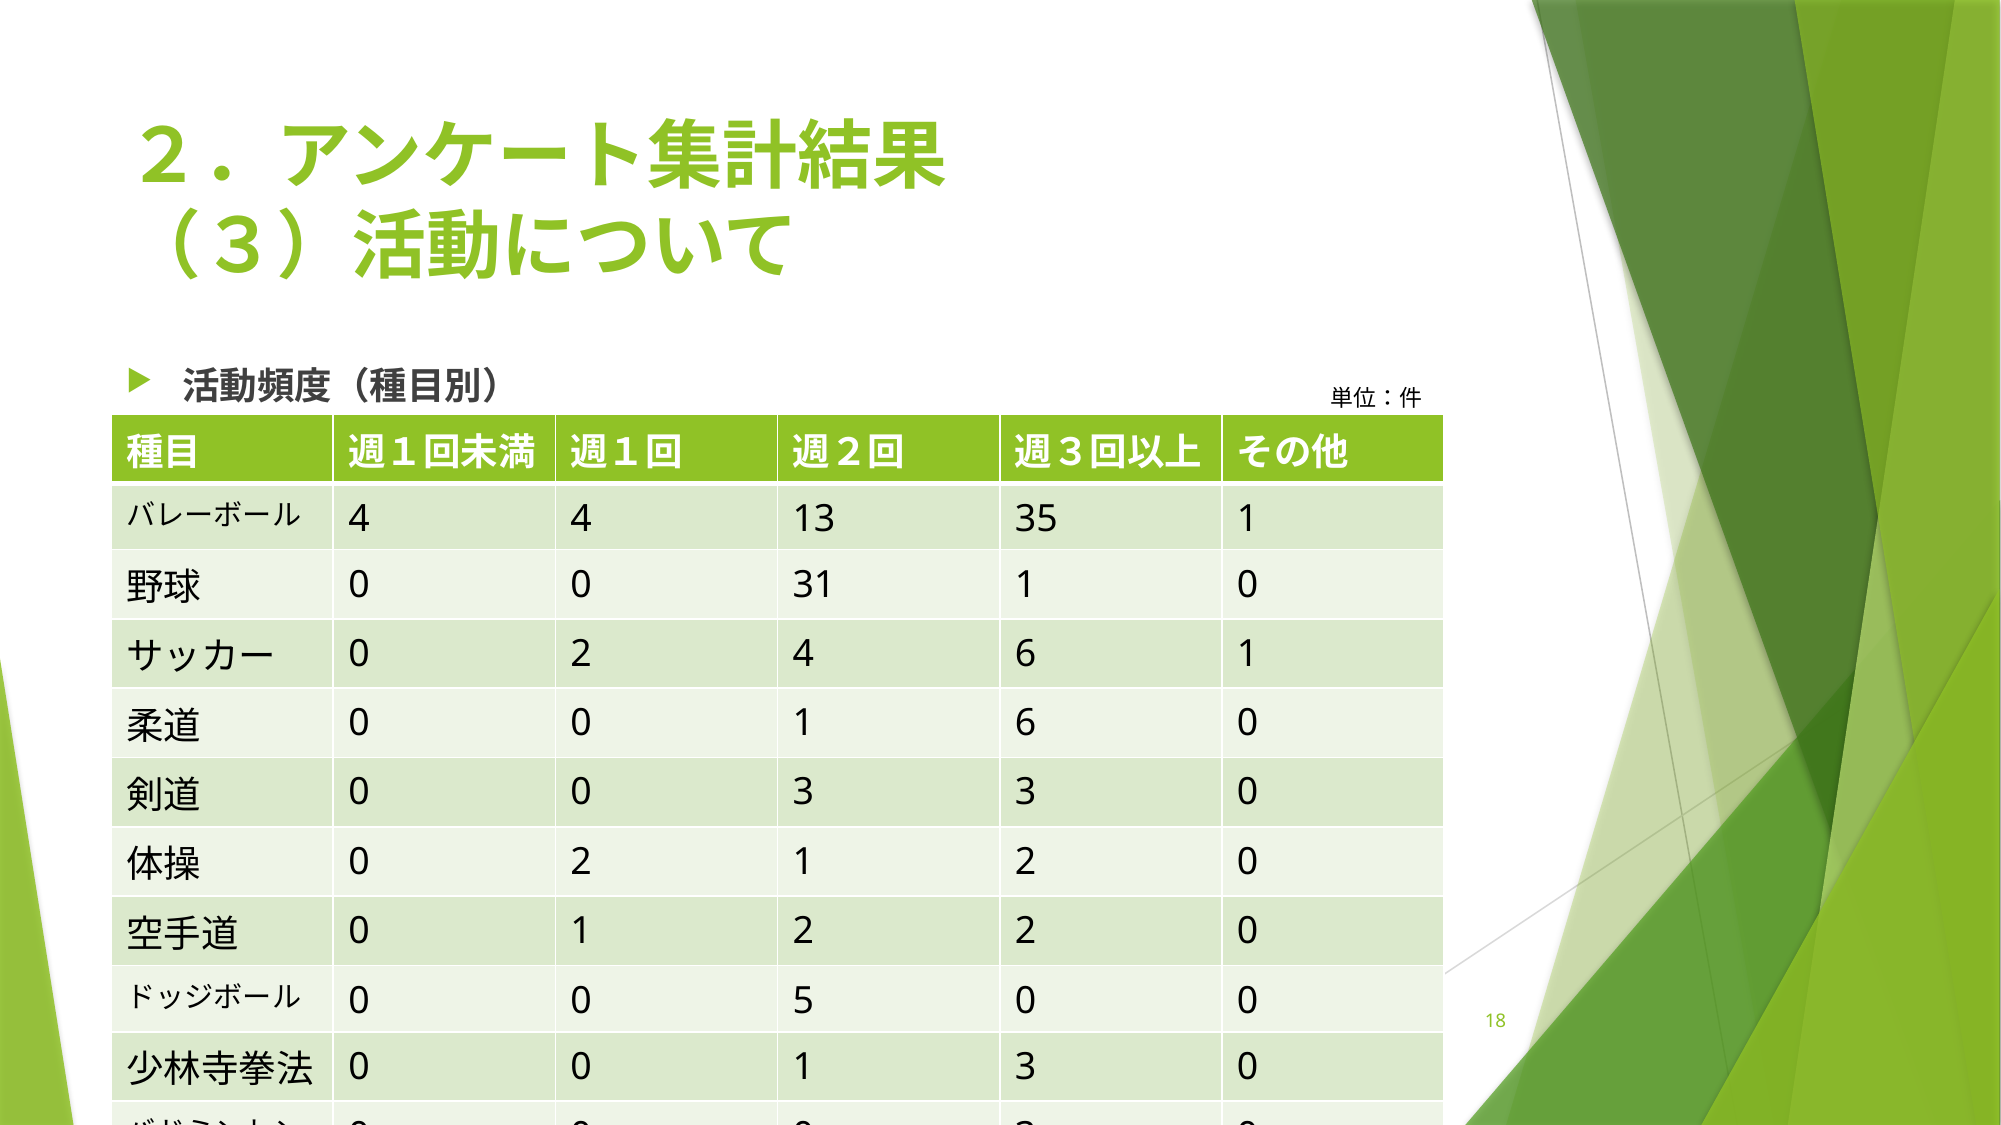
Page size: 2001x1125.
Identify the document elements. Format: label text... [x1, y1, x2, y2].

table_cell 0 [1223, 966, 1443, 1031]
table_cell 1 [778, 828, 999, 895]
table_cell 0 [556, 550, 777, 618]
table_cell 1 [1001, 550, 1221, 618]
table_cell 2 [1001, 828, 1221, 895]
table_header 週２回 [778, 415, 999, 481]
slide_number 18 [1445, 991, 1522, 1051]
table_cell 0 [1223, 828, 1443, 895]
table_cell 0 [1223, 897, 1443, 965]
table_cell 3 [1001, 1033, 1221, 1100]
table_cell 35 [1001, 486, 1221, 549]
table_cell 0 [334, 689, 555, 757]
table_header 週１回 [556, 415, 777, 481]
table_cell 0 [556, 758, 777, 826]
table_cell 0 [334, 620, 555, 687]
table_cell 6 [1001, 620, 1221, 687]
table_cell 0 [334, 1033, 555, 1100]
table_cell 0 [556, 966, 777, 1031]
table_cell 0 [556, 689, 777, 757]
table_cell 3 [1001, 758, 1221, 826]
table_cell 0 [334, 1102, 555, 1125]
table_cell 31 [778, 550, 999, 618]
table_cell 4 [778, 620, 999, 687]
table_cell 0 [334, 966, 555, 1031]
table_header その他 [1223, 415, 1443, 481]
table_cell 0 [1223, 689, 1443, 757]
table_cell 5 [778, 966, 999, 1031]
table_cell 1 [778, 689, 999, 757]
table_cell 0 [334, 828, 555, 895]
table_cell 2 [556, 620, 777, 687]
table_cell 1 [1223, 620, 1443, 687]
table_cell 3 [1001, 1102, 1221, 1125]
table_cell 0 [1223, 758, 1443, 826]
table_cell バレーボール [112, 486, 332, 549]
table_cell 体操 [112, 828, 332, 895]
table_cell 2 [1001, 897, 1221, 965]
table_cell 0 [1223, 550, 1443, 618]
title ２．アンケート集計結果 （３）活動について [111, 99, 1522, 317]
table_cell 剣道 [112, 758, 332, 826]
table_cell 2 [556, 828, 777, 895]
table_cell 13 [778, 486, 999, 549]
table_cell 0 [334, 758, 555, 826]
table_cell 0 [1223, 1033, 1443, 1100]
table_cell 0 [556, 1102, 777, 1125]
table_cell 4 [334, 486, 555, 549]
table_cell 0 [334, 550, 555, 618]
table_header 週３回以上 [1001, 415, 1221, 481]
table_cell 2 [778, 897, 999, 965]
table_cell 少林寺拳法 [112, 1033, 332, 1100]
list 活動頻度（種目別） [111, 354, 1522, 991]
table_cell 4 [556, 486, 777, 549]
table_header 種目 [112, 415, 332, 481]
table_cell 6 [1001, 689, 1221, 757]
table_cell 0 [334, 897, 555, 965]
table_cell 0 [1001, 966, 1221, 1031]
text_box 単位：件 [1315, 375, 1466, 418]
table_cell 空手道 [112, 897, 332, 965]
table_header 週１回未満 [334, 415, 555, 481]
table_cell 3 [778, 758, 999, 826]
table_cell 0 [556, 1033, 777, 1100]
table_cell 1 [1223, 486, 1443, 549]
table_cell ドッジボール [112, 966, 332, 1031]
table_cell 柔道 [112, 689, 332, 757]
table_cell 0 [778, 1102, 999, 1125]
table_cell バドミントン [112, 1102, 332, 1125]
table_cell 1 [778, 1033, 999, 1100]
table_cell 0 [1223, 1102, 1443, 1125]
table_cell 1 [556, 897, 777, 965]
table_cell 野球 [112, 550, 332, 618]
table_cell サッカー [112, 620, 332, 687]
